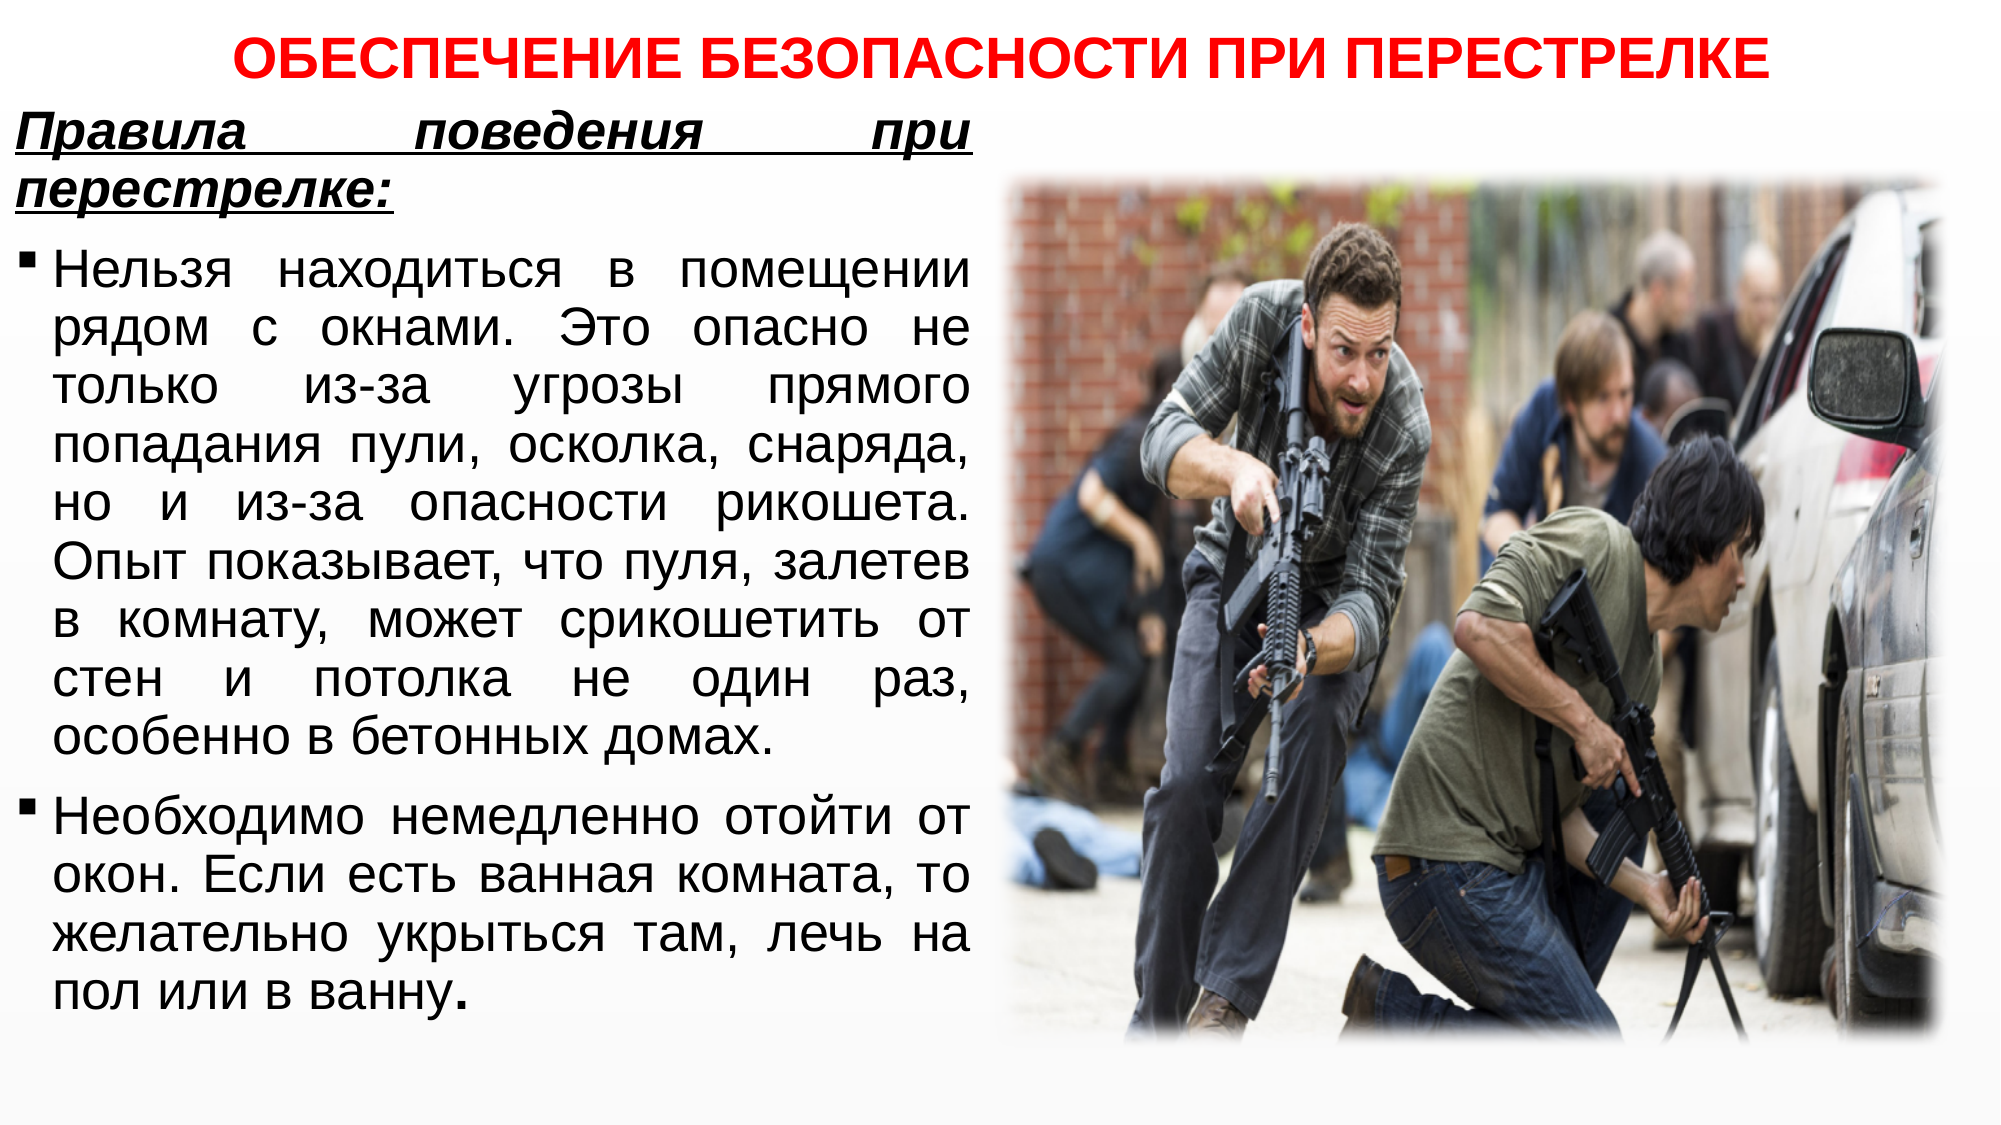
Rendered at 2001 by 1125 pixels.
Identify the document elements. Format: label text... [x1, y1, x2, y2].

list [994, 167, 1950, 1048]
list Правила поведения при перестрелке: Нельзя находиться в помещении рядом с окнами. Это опасно не только из-за угрозы прямого попадания пули, осколка, снаряда, но и из-за опасности рикошета. Опыт показывает, что пуля, залетев в комнату, может срикошетить от стен и потолка не один раз, особенно в бетонных домах. Необходимо немедленно отойти от окон. Если есть ванная комната, то желательно укрыться там, лечь на пол или в ванну. [0, 95, 988, 1014]
text_box ОБЕСПЕЧЕНИЕ БЕЗОПАСНОСТИ ПРИ ПЕРЕСТРЕЛКЕ [121, 12, 1883, 109]
